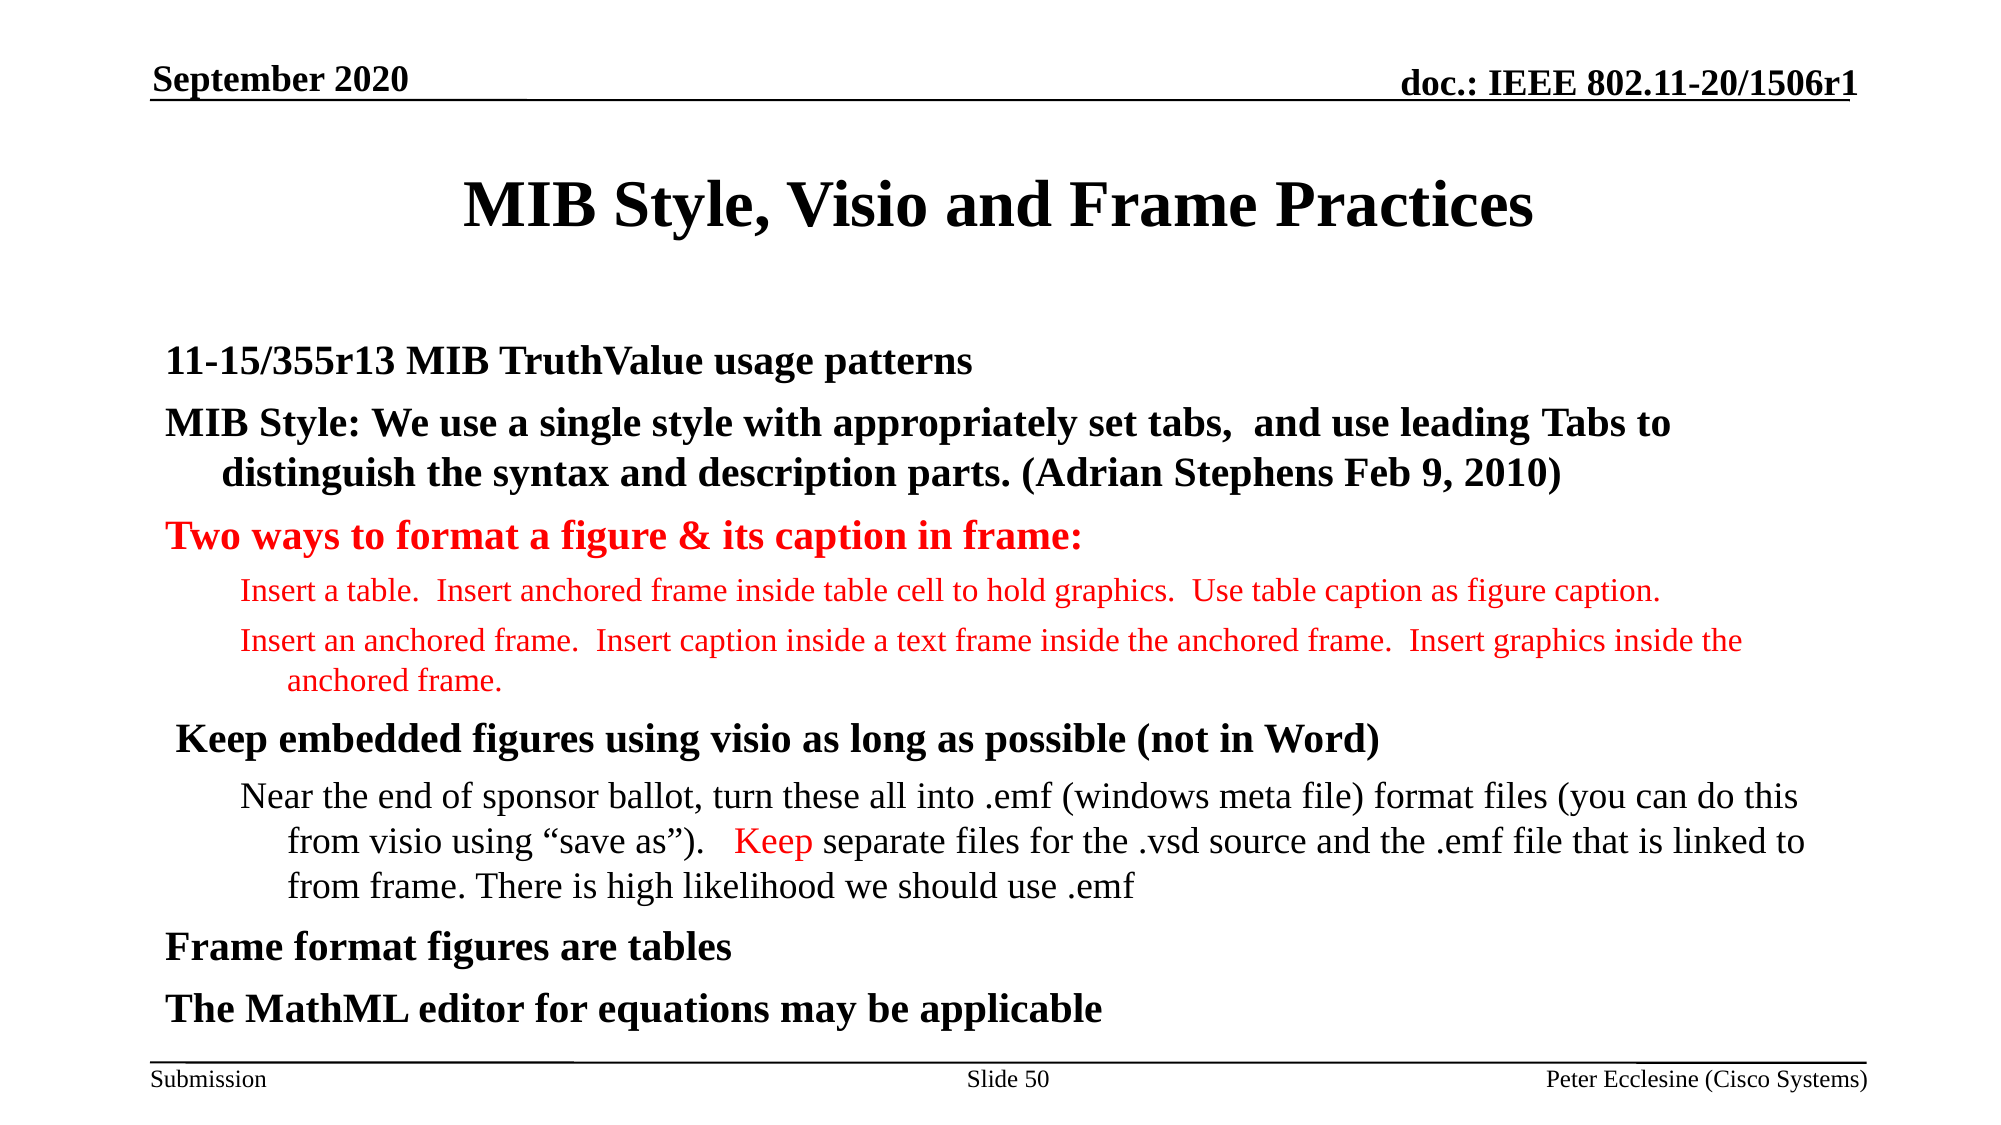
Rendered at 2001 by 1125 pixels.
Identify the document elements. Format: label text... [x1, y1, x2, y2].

footer Peter Ecclesine (Cisco Systems) [1171, 1061, 1869, 1093]
slide_number Slide 50 [950, 1061, 1067, 1123]
title MIB Style, Visio and Frame Practices [149, 112, 1850, 288]
list 11-15/355r13 MIB TruthValue usage patterns MIB Style: We use a single style with appropriately set tabs, and use leading Tabs to distinguish the syntax and description parts. (Adrian Stephens Feb 9, 2010) Two ways to format a figure & its caption in frame: Insert a table. Insert anchored frame inside table cell to hold graphics. Use table caption as figure caption. Insert an anchored frame. Insert caption inside a text frame inside the anchored frame. Insert graphics inside the anchored frame. Keep embedded figures using visio as long as possible (not in Word) Near the end of sponsor ballot, turn these all into .emf (windows meta file) format files (you can do this from visio using “save as”). Keep separate files for the .vsd source and the .emf file that is linked to from frame. There is high likelihood we should use .emf Frame format figures are tables The MathML editor for equations may be applicable [149, 324, 1850, 1000]
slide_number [152, 54, 563, 100]
